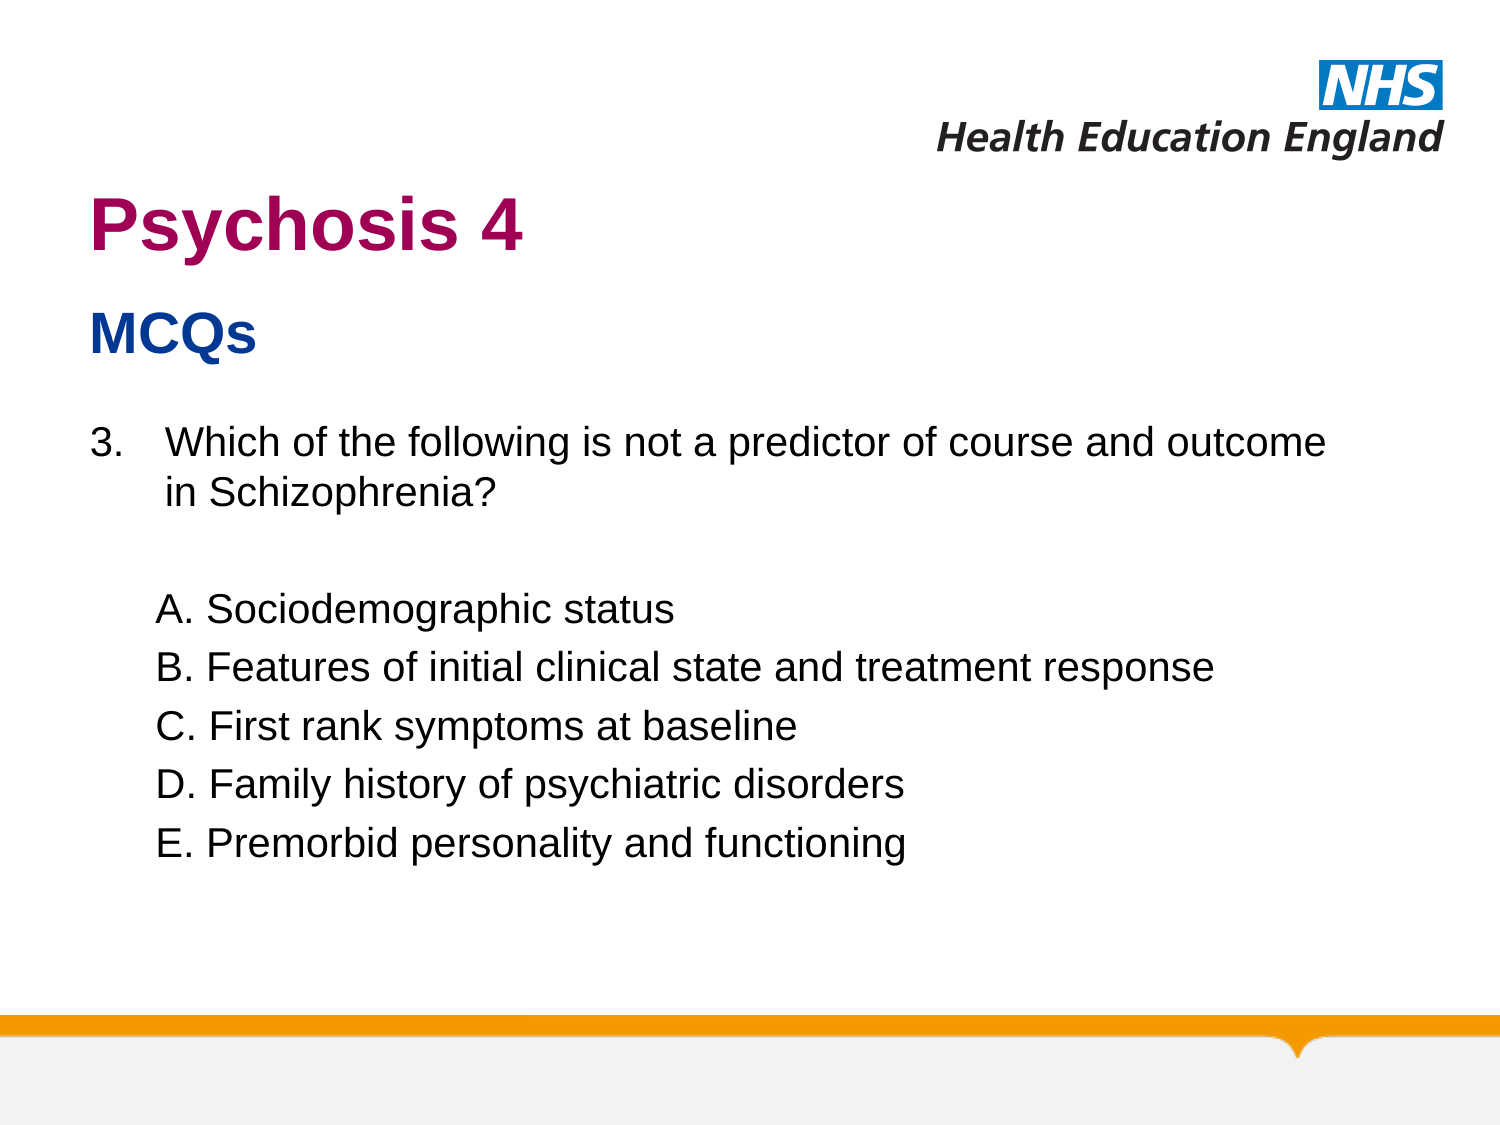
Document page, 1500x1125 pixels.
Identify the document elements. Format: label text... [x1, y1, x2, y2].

picture [936, 59, 1445, 161]
subtitle MCQs [75, 288, 1125, 384]
title Psychosis 4 [75, 168, 1350, 280]
list Which of the following is not a predictor of course and outcome in Schizophrenia? A. Sociodemographic status B. Features of initial clinical state and treatment response C. First rank symptoms at baseline D. Family history of psychiatric disorders E. Premorbid personality and functioning [75, 407, 1361, 811]
